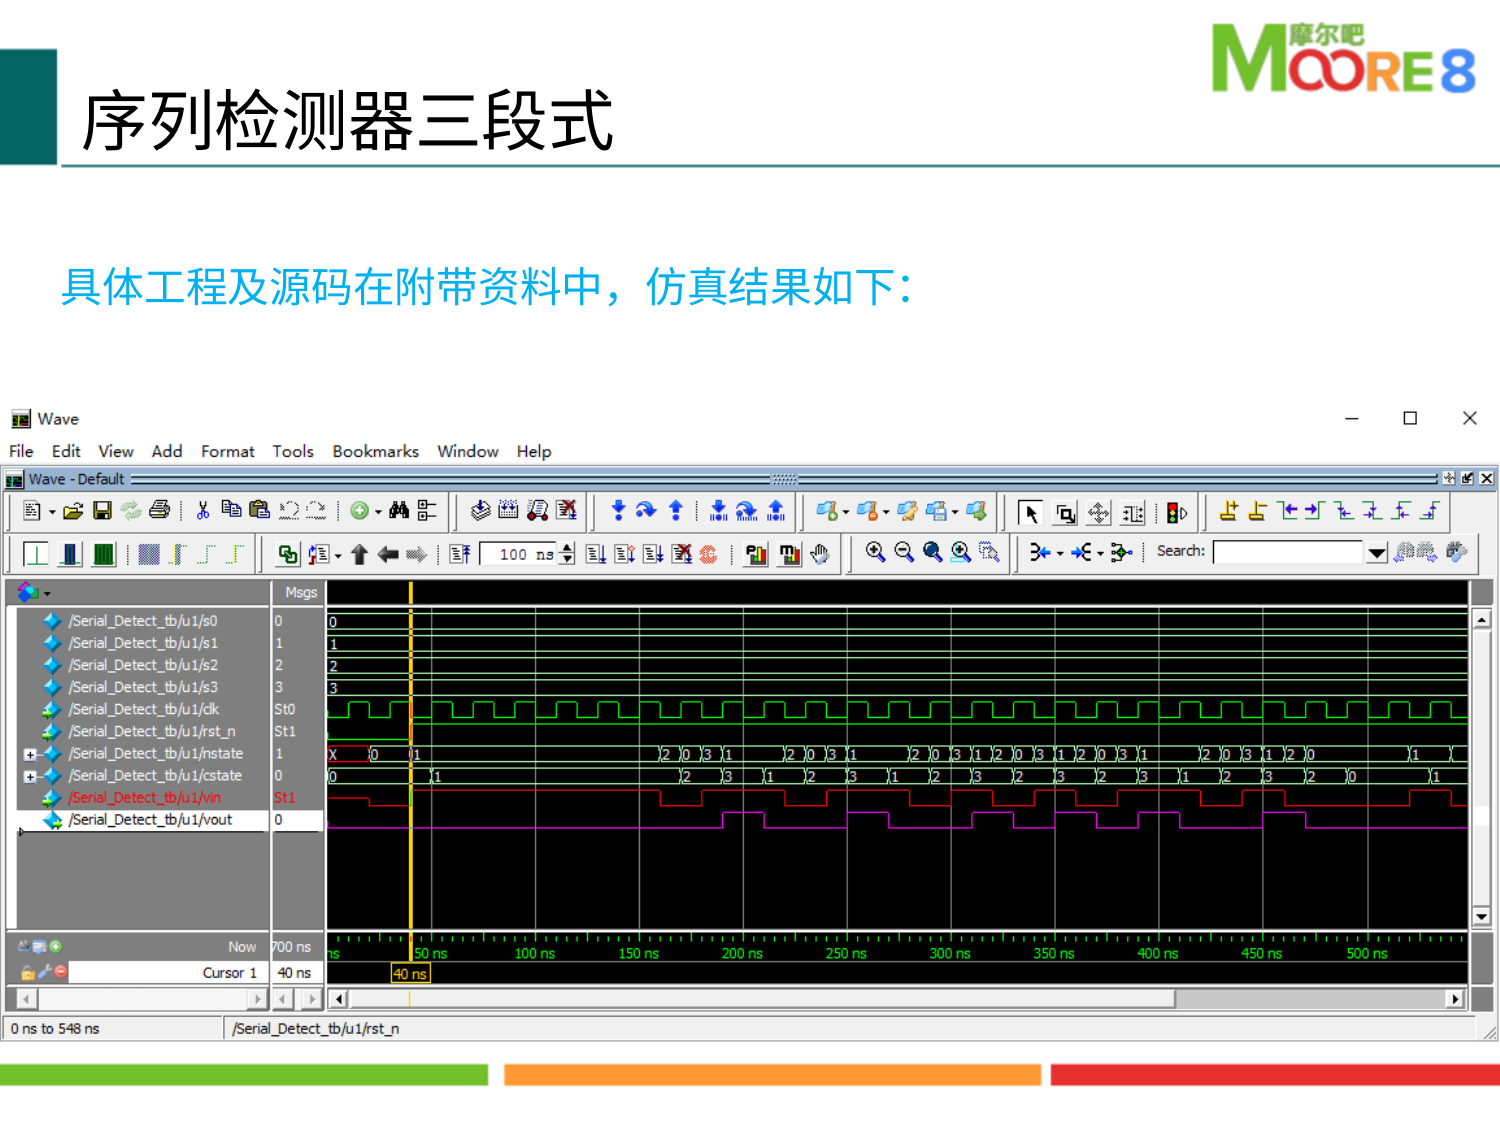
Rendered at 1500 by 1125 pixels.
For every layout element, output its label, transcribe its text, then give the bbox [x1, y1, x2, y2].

picture [0, 0, 1500, 1125]
text_box 具体工程及源码在附带资料中，仿真结果如下： [46, 253, 1158, 319]
text_box 序列检测器三段式 [66, 59, 1361, 188]
